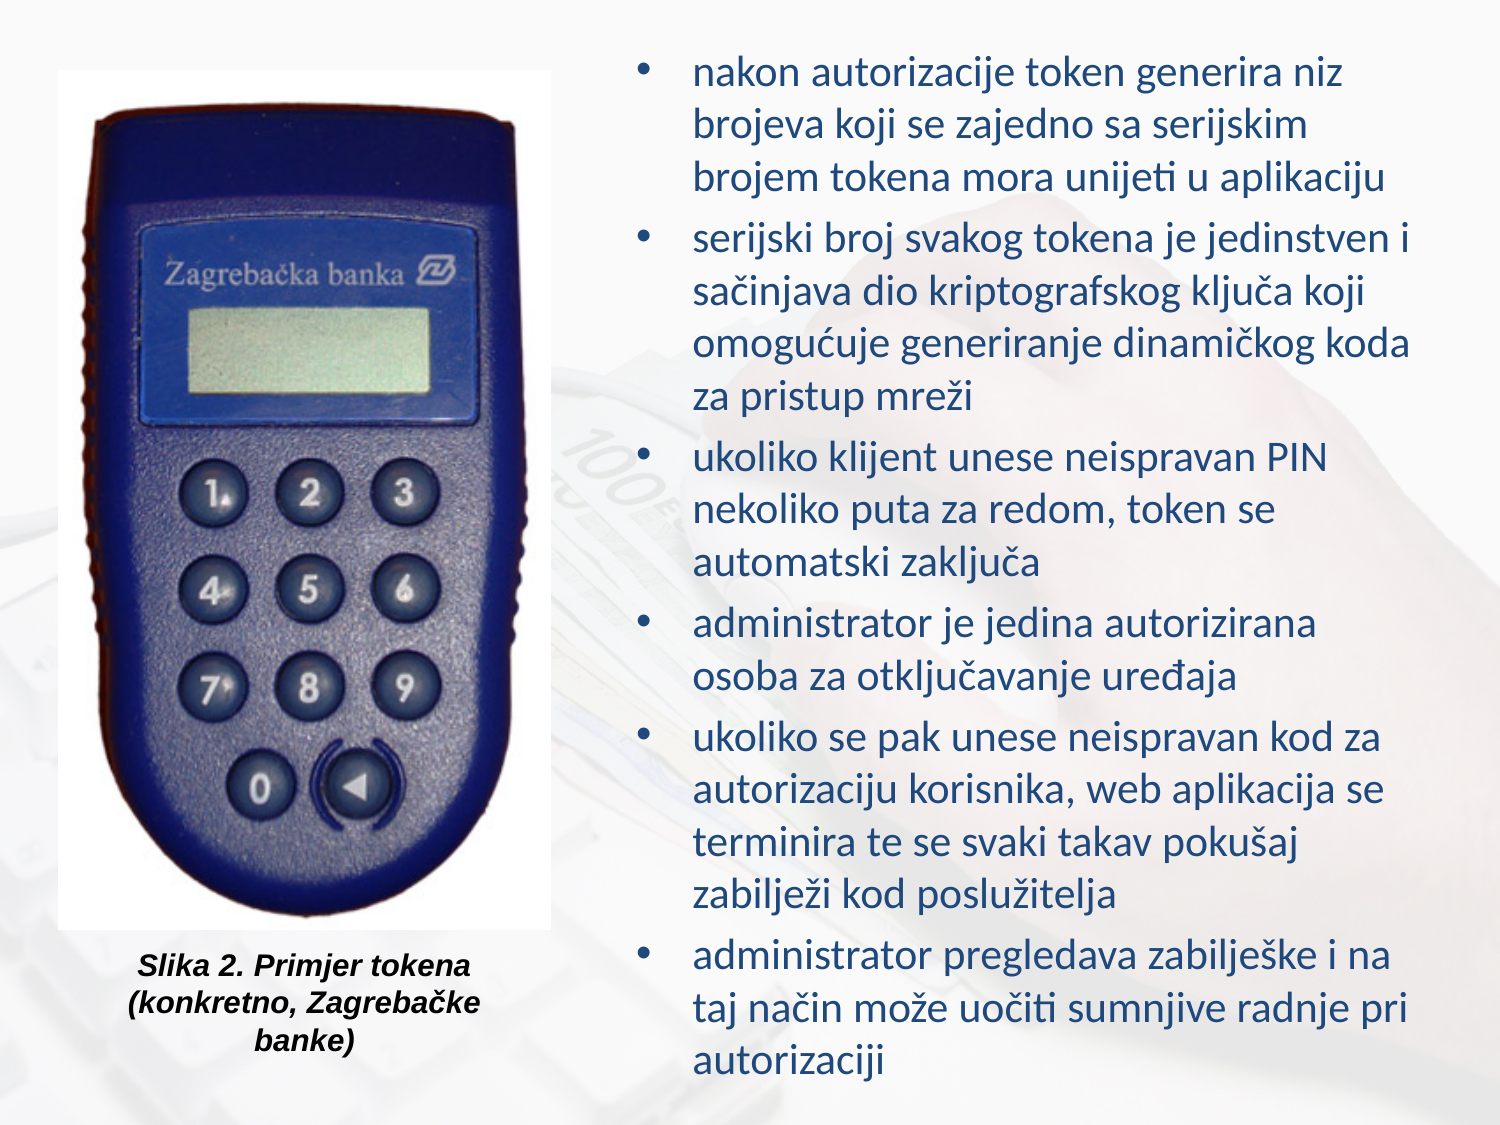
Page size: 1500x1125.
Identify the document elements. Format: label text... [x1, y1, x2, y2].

list nakon autorizacije token generira niz brojeva koji se zajedno sa serijskim brojem tokena mora unijeti u aplikaciju serijski broj svakog tokena je jedinstven i sačinjava dio kriptografskog ključa koji omogućuje generiranje dinamičkog koda za pristup mreži ukoliko klijent unese neispravan PIN nekoliko puta za redom, token se automatski zaključa administrator je jedina autorizirana osoba za otključavanje uređaja ukoliko se pak unese neispravan kod za autorizaciju korisnika, web aplikacija se terminira te se svaki takav pokušaj zabilježi kod poslužitelja administrator pregledava zabilješke i na taj način može uočiti sumnjive radnje pri autorizaciji [621, 35, 1442, 1090]
text_box Slika 2. Primjer tokena (konkretno, Zagrebačke banke) [58, 938, 551, 1065]
picture [0, 0, 1500, 1125]
